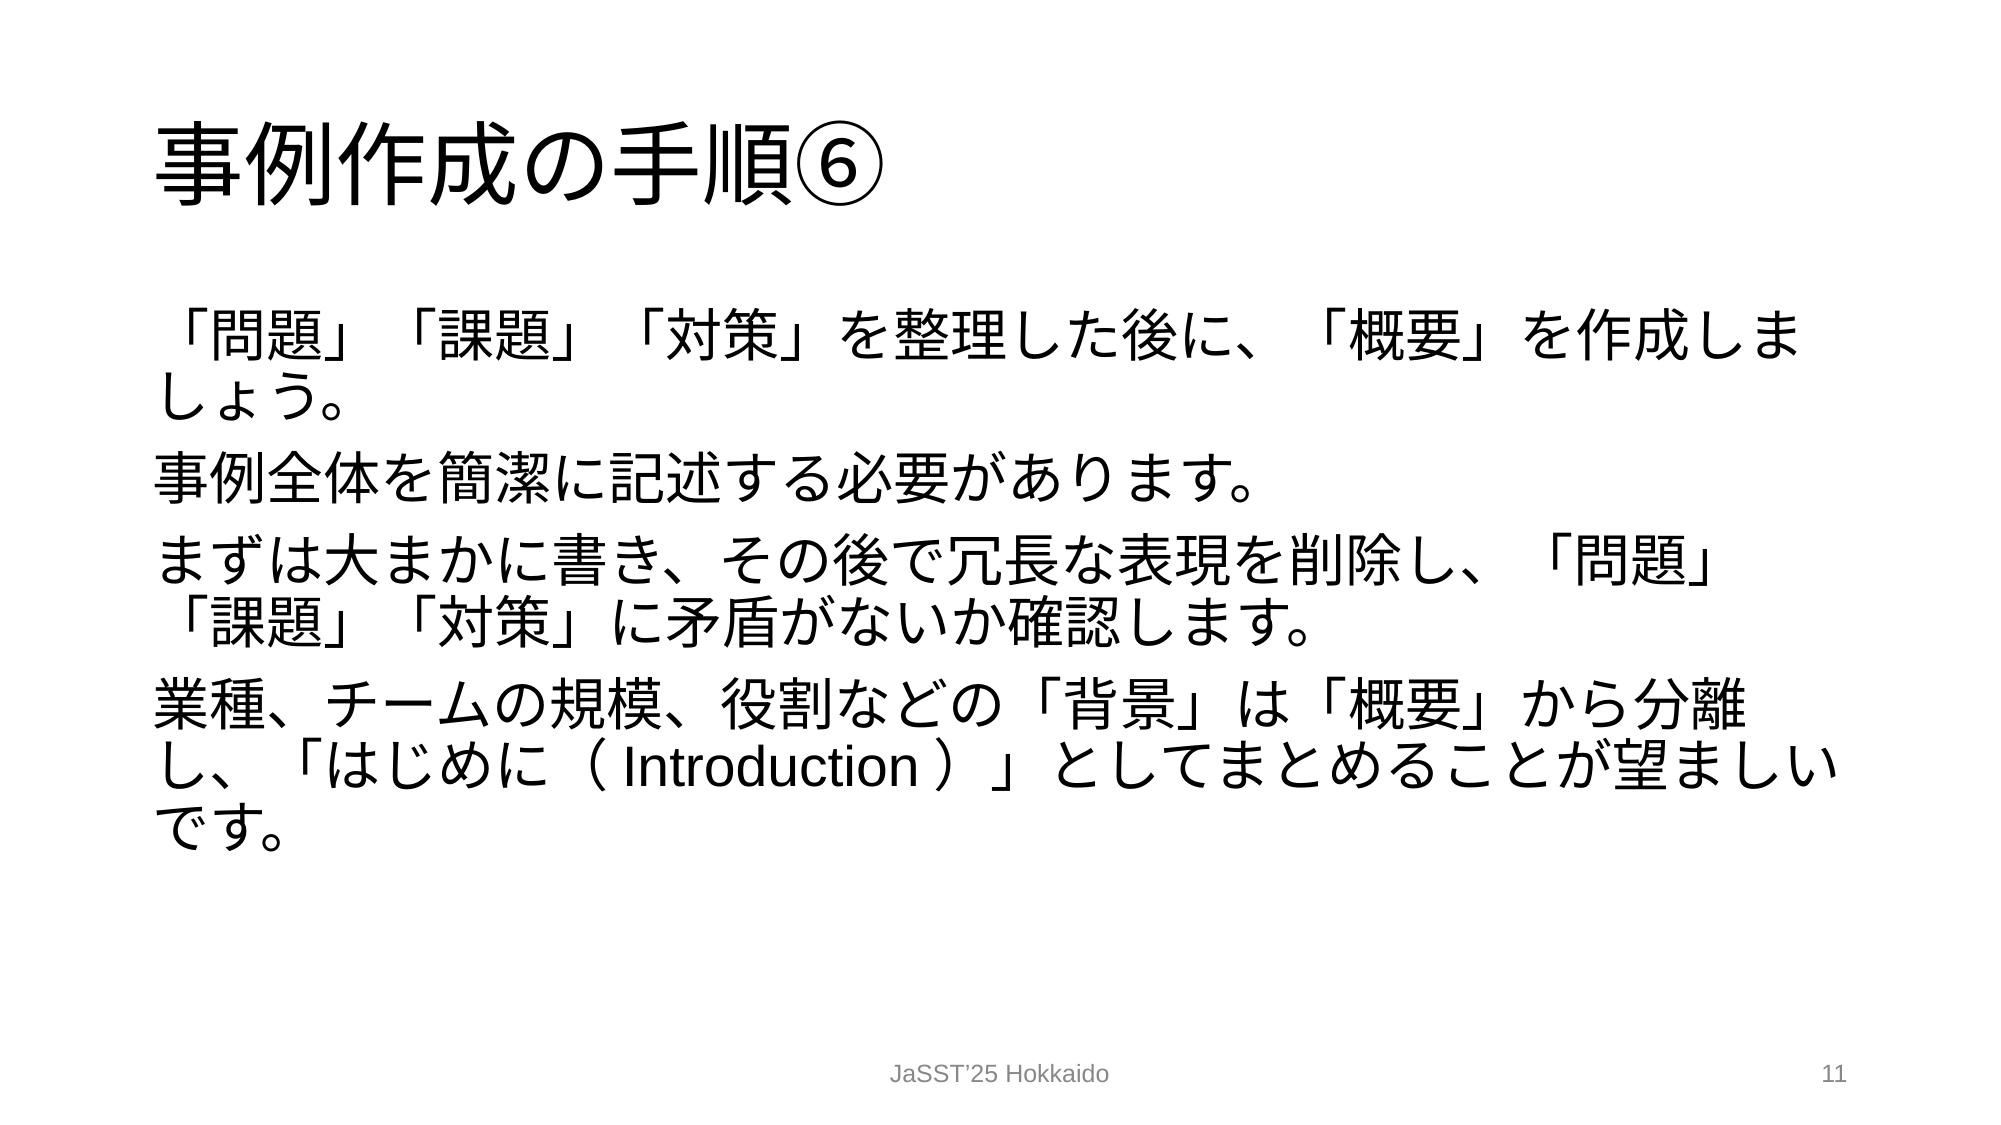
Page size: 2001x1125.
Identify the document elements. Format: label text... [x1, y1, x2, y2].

footer JaSST’25 Hokkaido [662, 1042, 1338, 1103]
title 事例作成の手順⑥ [137, 59, 1863, 278]
list 「問題」「課題」「対策」を整理した後に、「概要」を作成しましょう。 事例全体を簡潔に記述する必要があります。 まずは大まかに書き、その後で冗長な表現を削除し、「問題」「課題」「対策」に矛盾がないか確認します。 業種、チームの規模、役割などの「背景」は「概要」から分離し、「はじめに（Introduction）」としてまとめることが望ましいです。 [137, 299, 1863, 1014]
slide_number ‹#› [1412, 1042, 1863, 1103]
